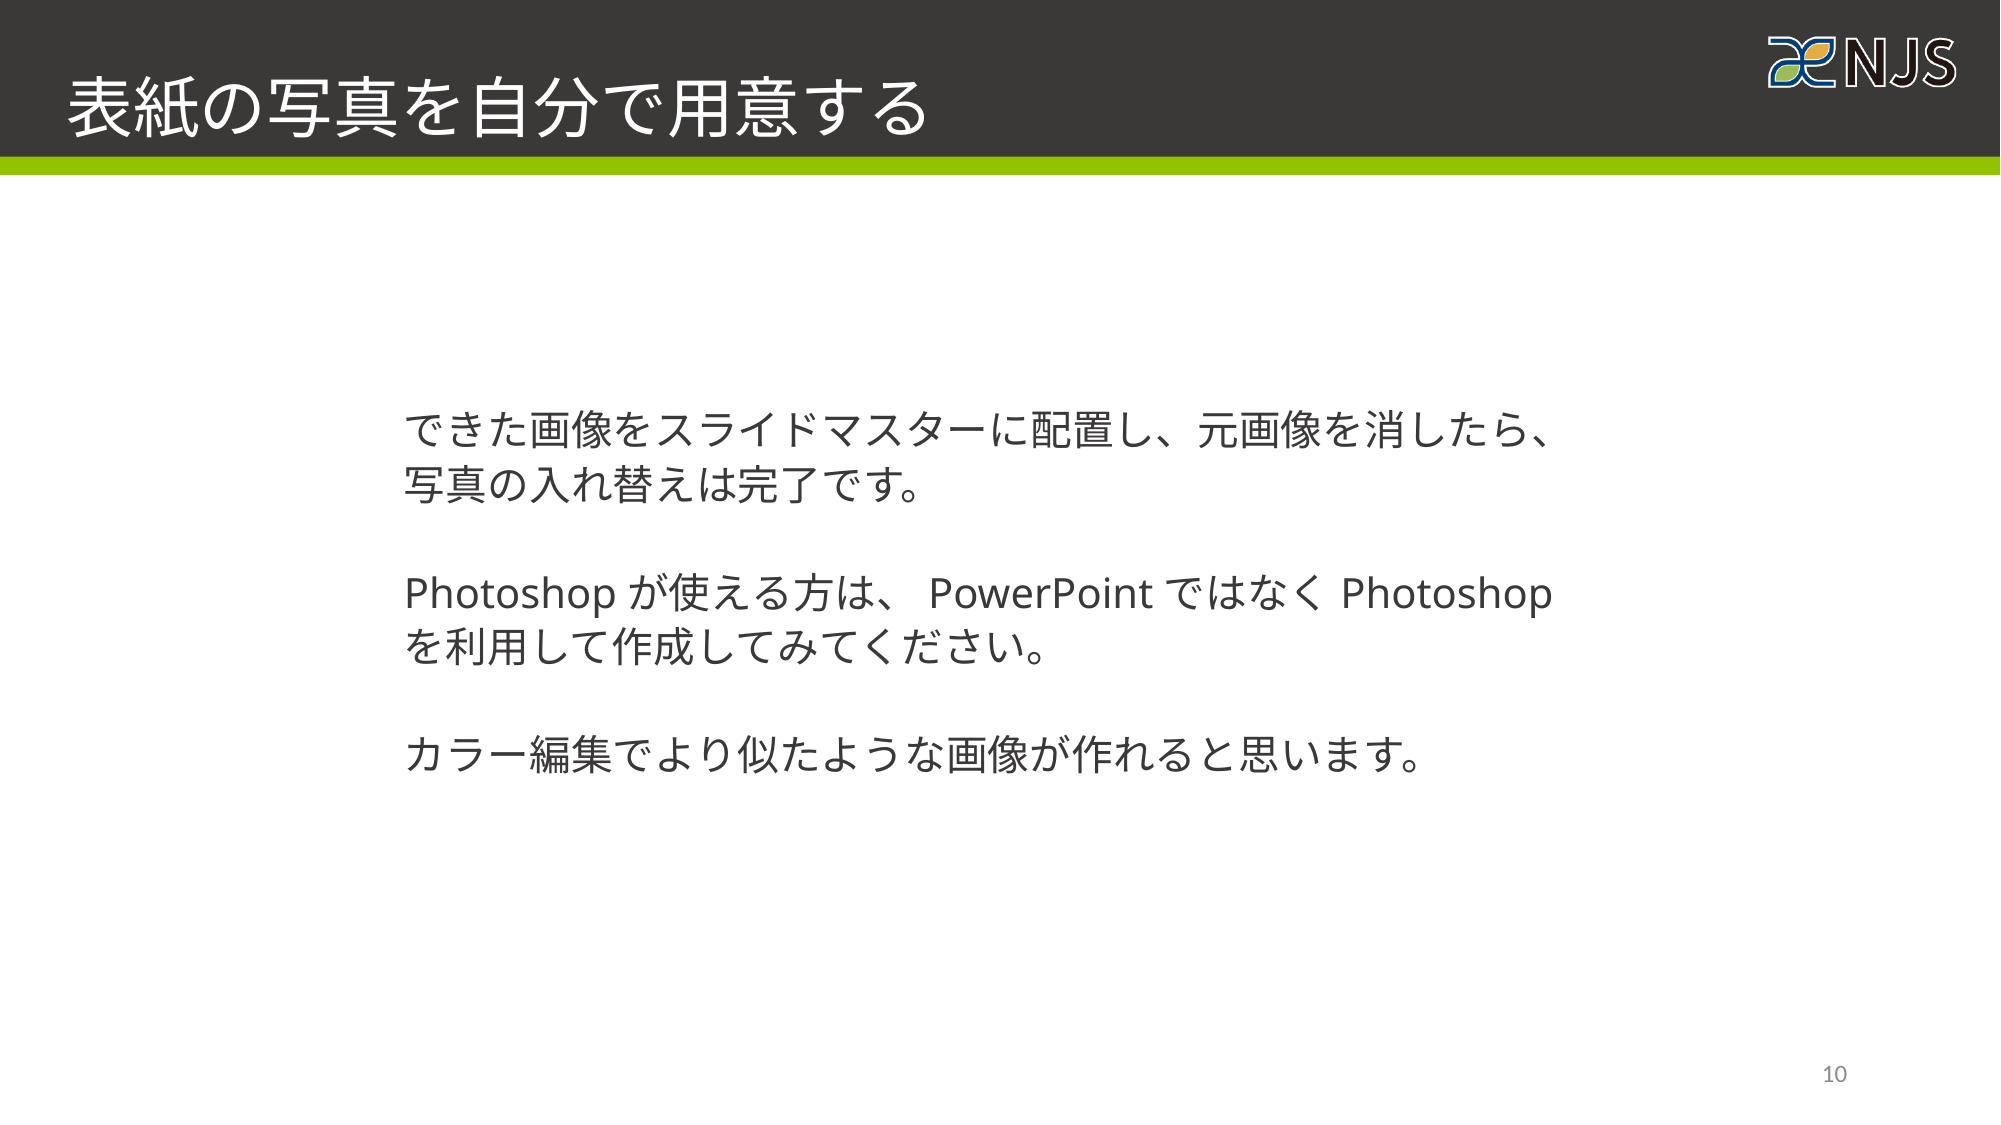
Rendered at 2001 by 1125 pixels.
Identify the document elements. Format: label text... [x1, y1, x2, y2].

picture [1768, 36, 1957, 88]
text_box 表紙の写真を自分で用意する [51, 55, 1365, 157]
text_box できた画像をスライドマスターに配置し、元画像を消したら、写真の入れ替えは完了です。 Photoshopが使える方は、PowerPointではなくPhotoshopを利用して作成してみてください。 カラー編集でより似たような画像が作れると思います。 [389, 392, 1611, 787]
slide_number 10 [1412, 1042, 1863, 1103]
